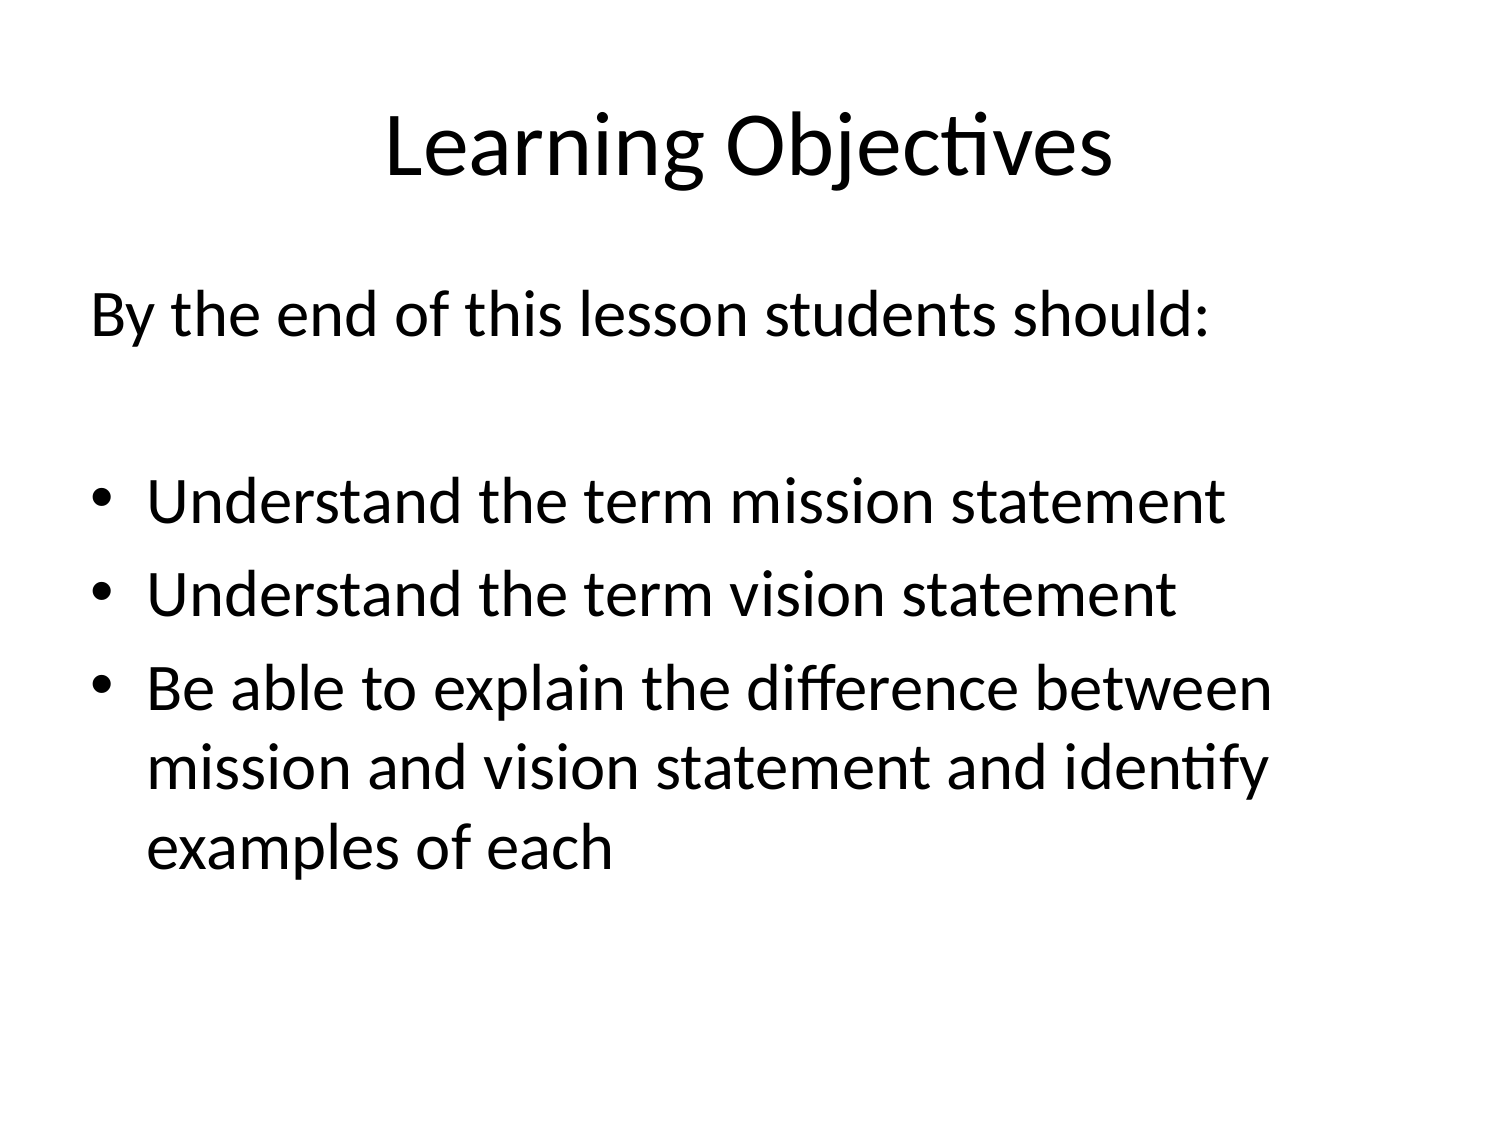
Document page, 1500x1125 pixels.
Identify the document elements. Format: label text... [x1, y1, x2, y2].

title Learning Objectives [75, 45, 1425, 233]
list By the end of this lesson students should: Understand the term mission statement Understand the term vision statement Be able to explain the difference between mission and vision statement and identify examples of each [75, 262, 1425, 1005]
